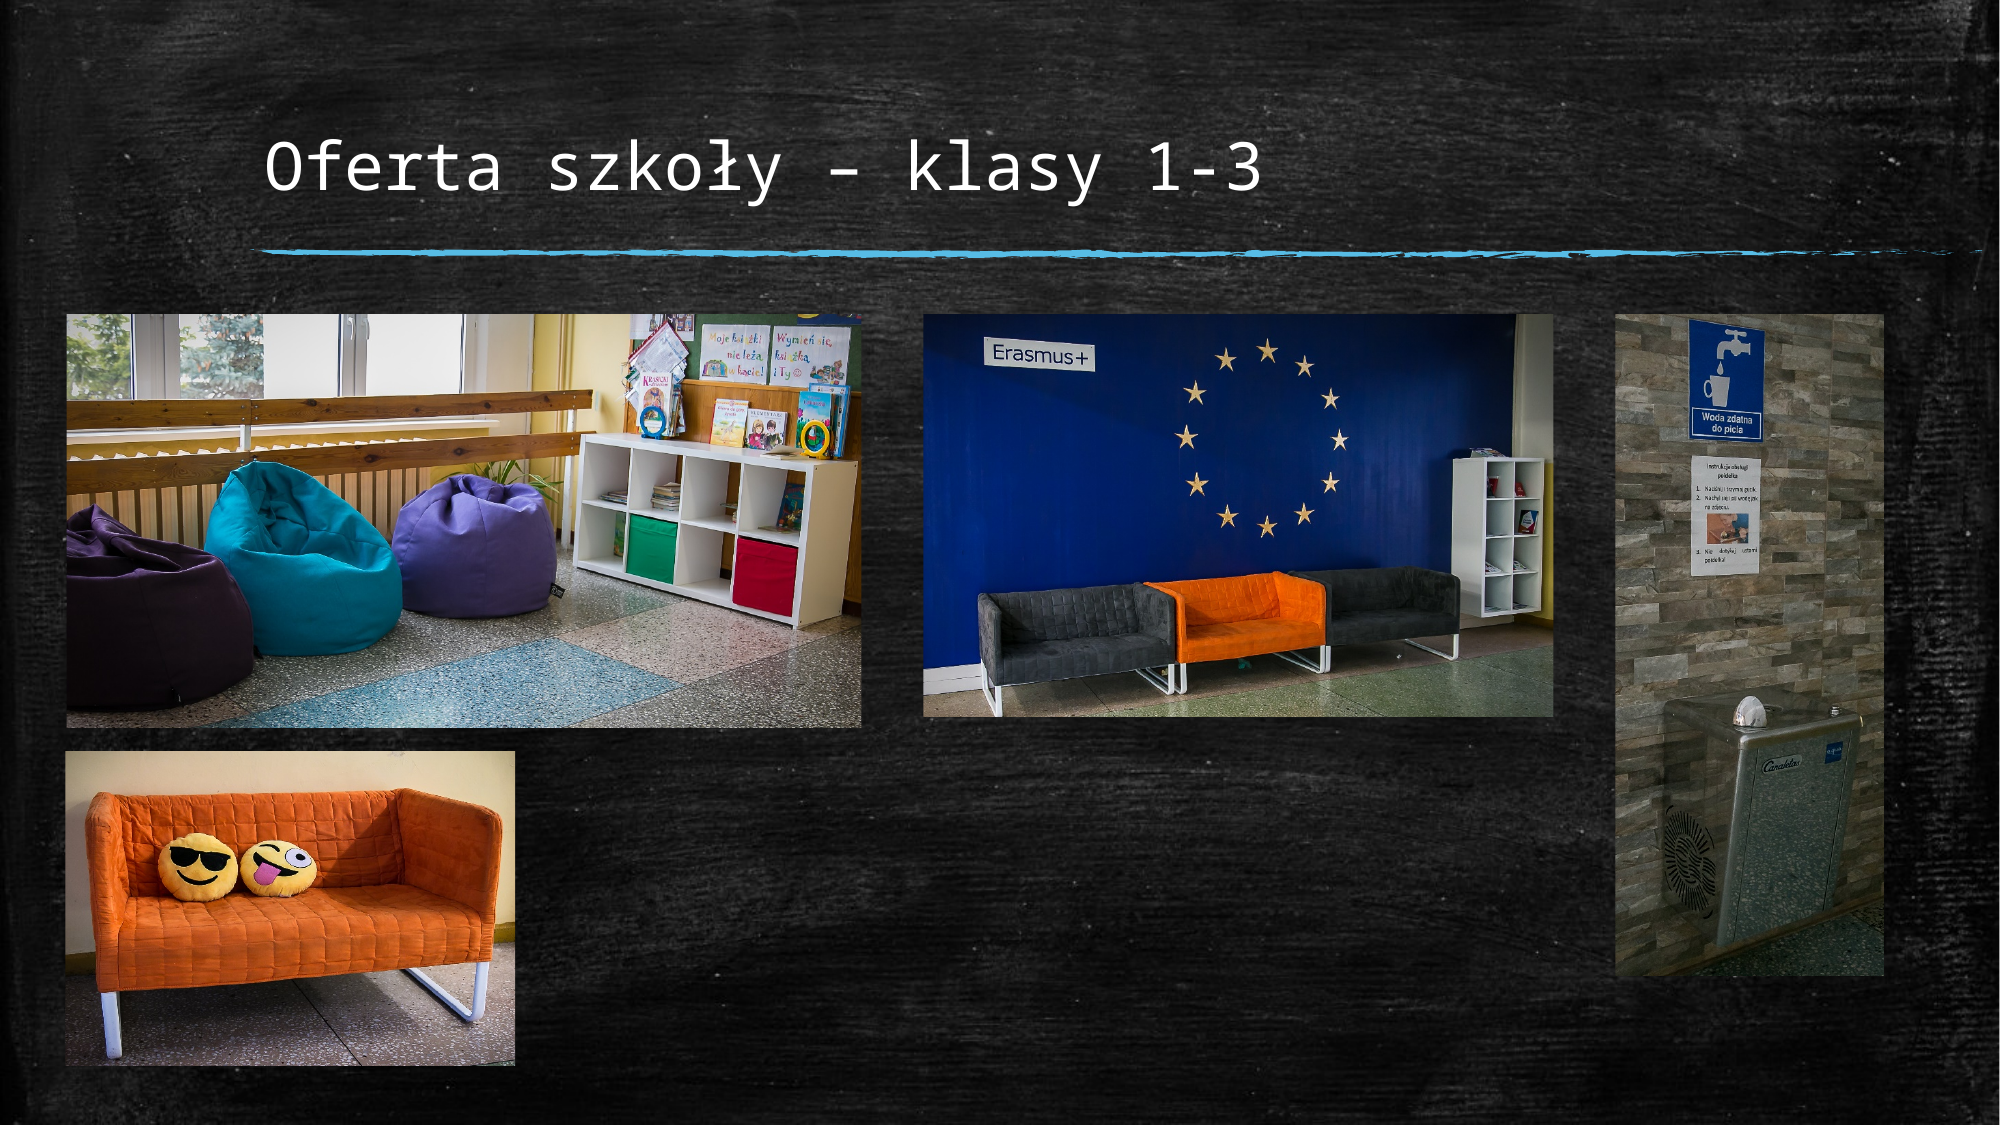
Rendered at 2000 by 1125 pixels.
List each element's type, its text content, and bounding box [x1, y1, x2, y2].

picture [66, 314, 862, 728]
picture [923, 314, 1554, 717]
title Oferta szkoły – klasy 1-3 [249, 45, 1750, 213]
picture [1615, 314, 1884, 976]
picture [65, 751, 516, 1066]
